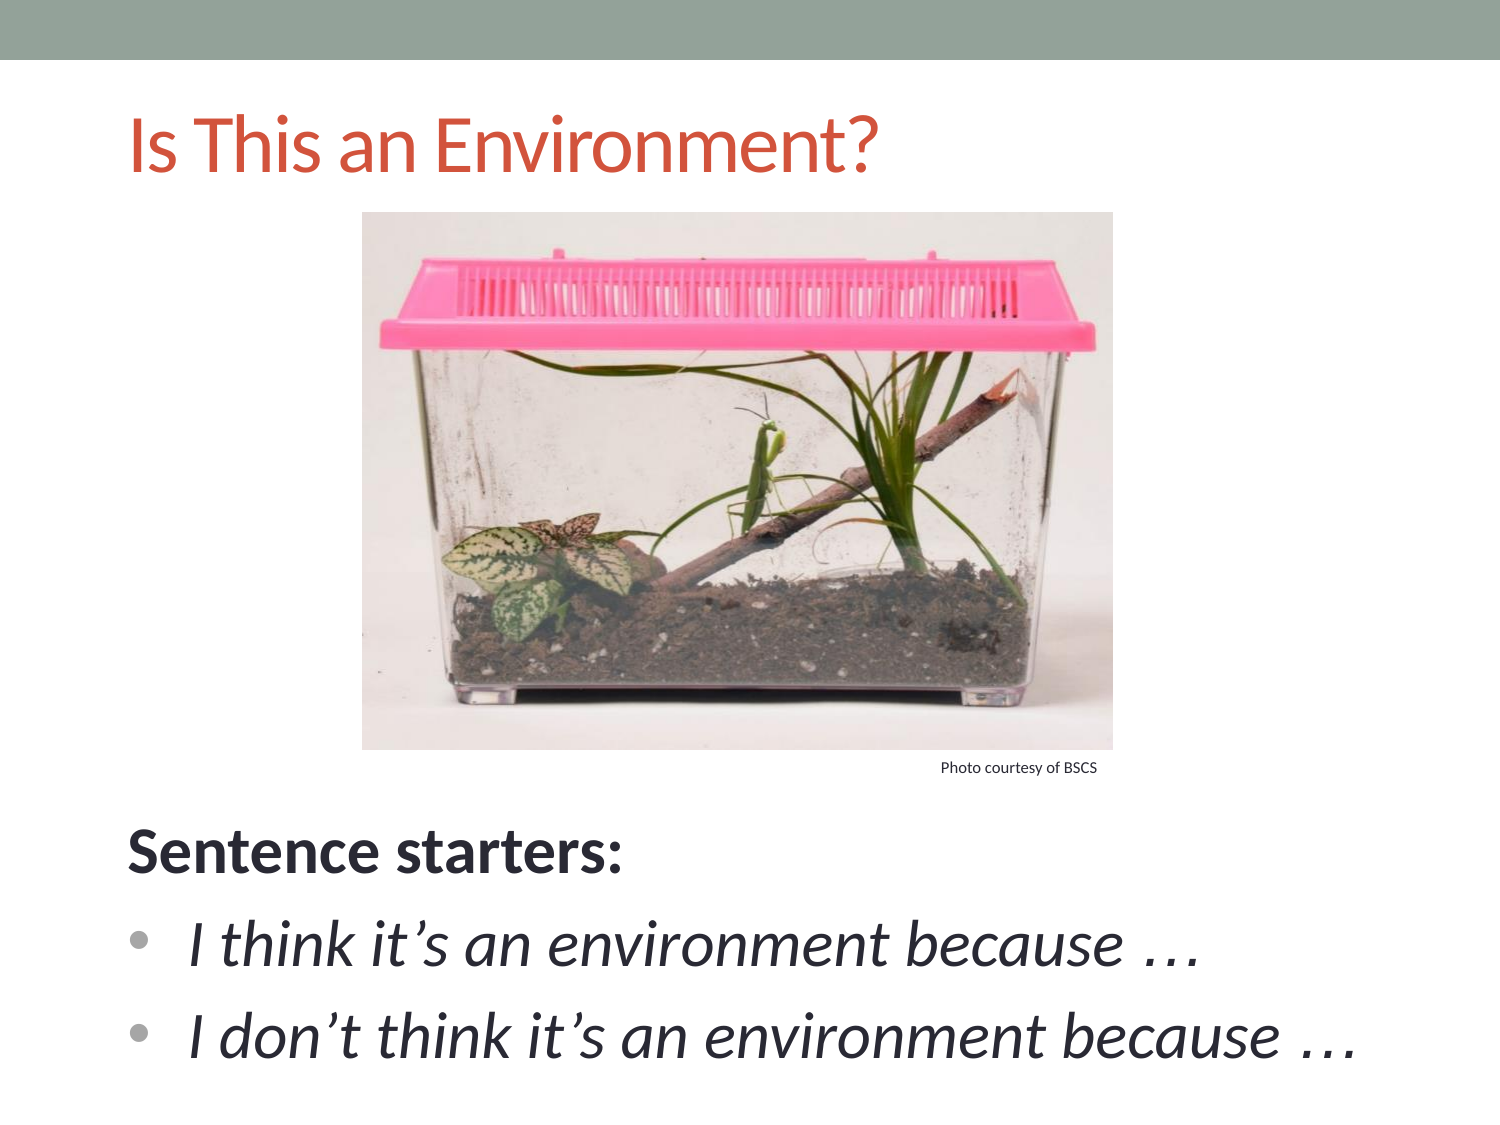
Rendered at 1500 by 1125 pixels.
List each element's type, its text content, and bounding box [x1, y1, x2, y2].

title Is This an Environment? [112, 58, 1375, 221]
text_box Sentence starters: I think it’s an environment because … I don’t think it’s an environment because … [112, 799, 1388, 1080]
text_box Photo courtesy of BSCS [926, 758, 1113, 785]
picture [362, 212, 1113, 751]
